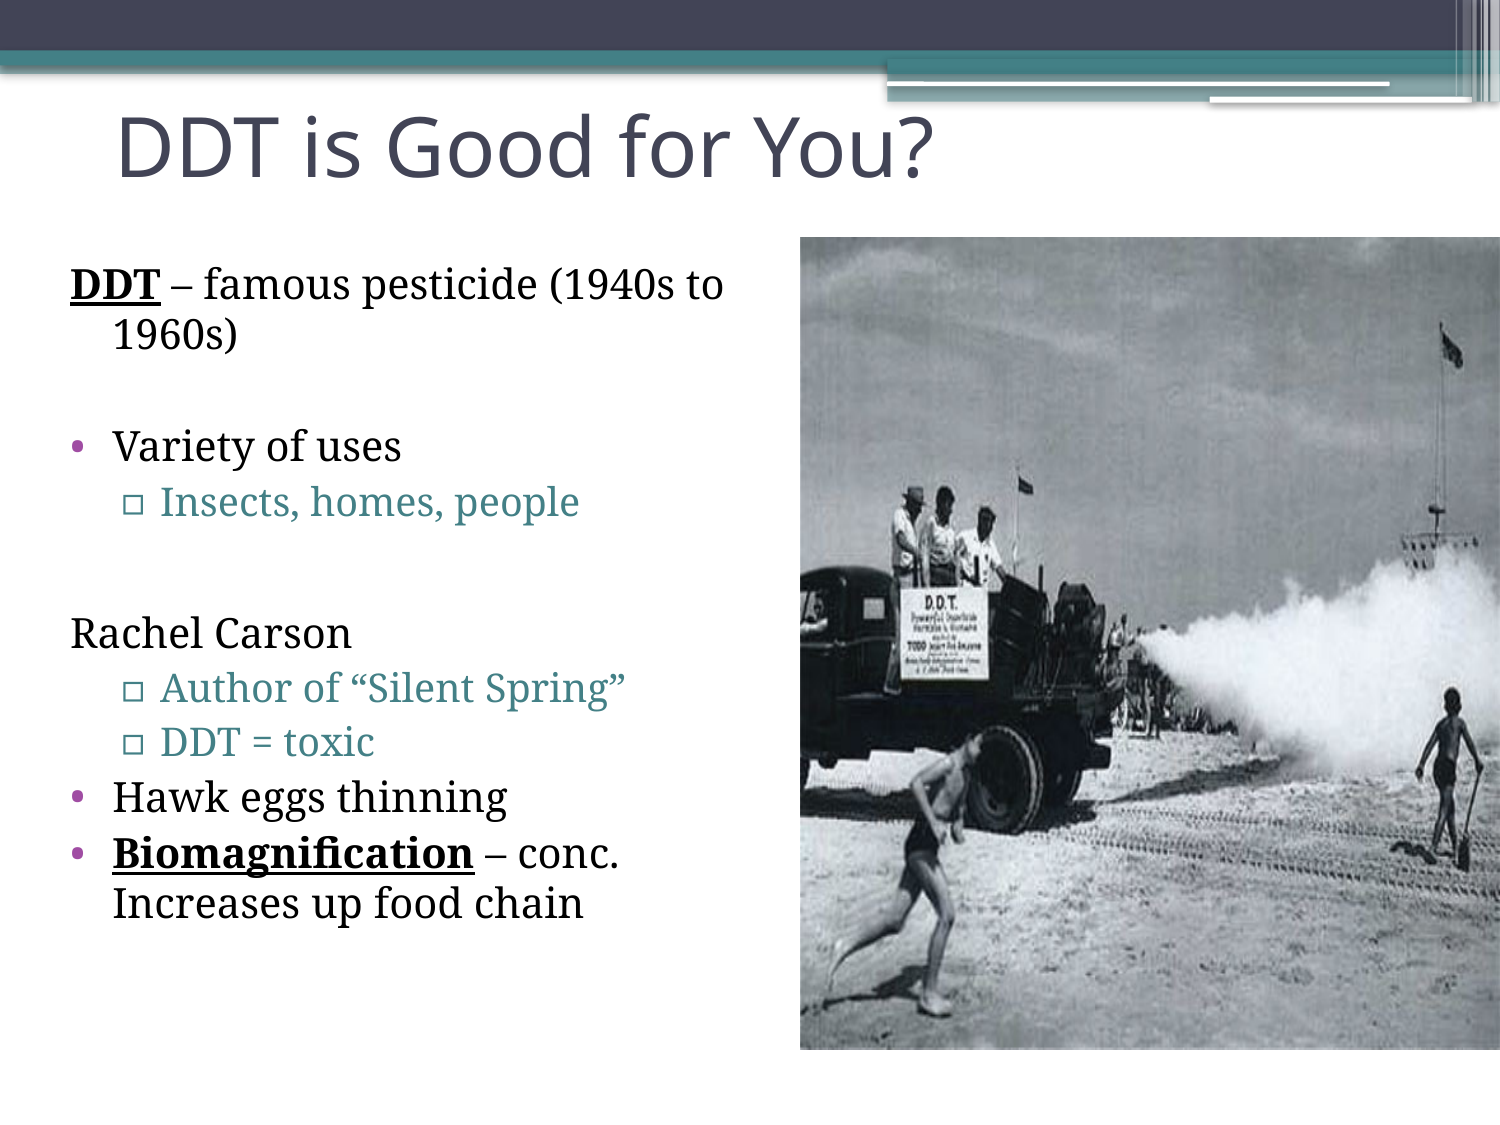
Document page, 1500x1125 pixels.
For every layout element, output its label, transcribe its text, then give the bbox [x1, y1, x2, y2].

list DDT – famous pesticide (1940s to 1960s) Variety of uses Insects, homes, people Rachel Carson Author of “Silent Spring” DDT = toxic Hawk eggs thinning Biomagnification – conc. Increases up food chain [37, 249, 800, 1125]
picture [799, 237, 1500, 1051]
title DDT is Good for You? [99, 50, 1253, 238]
